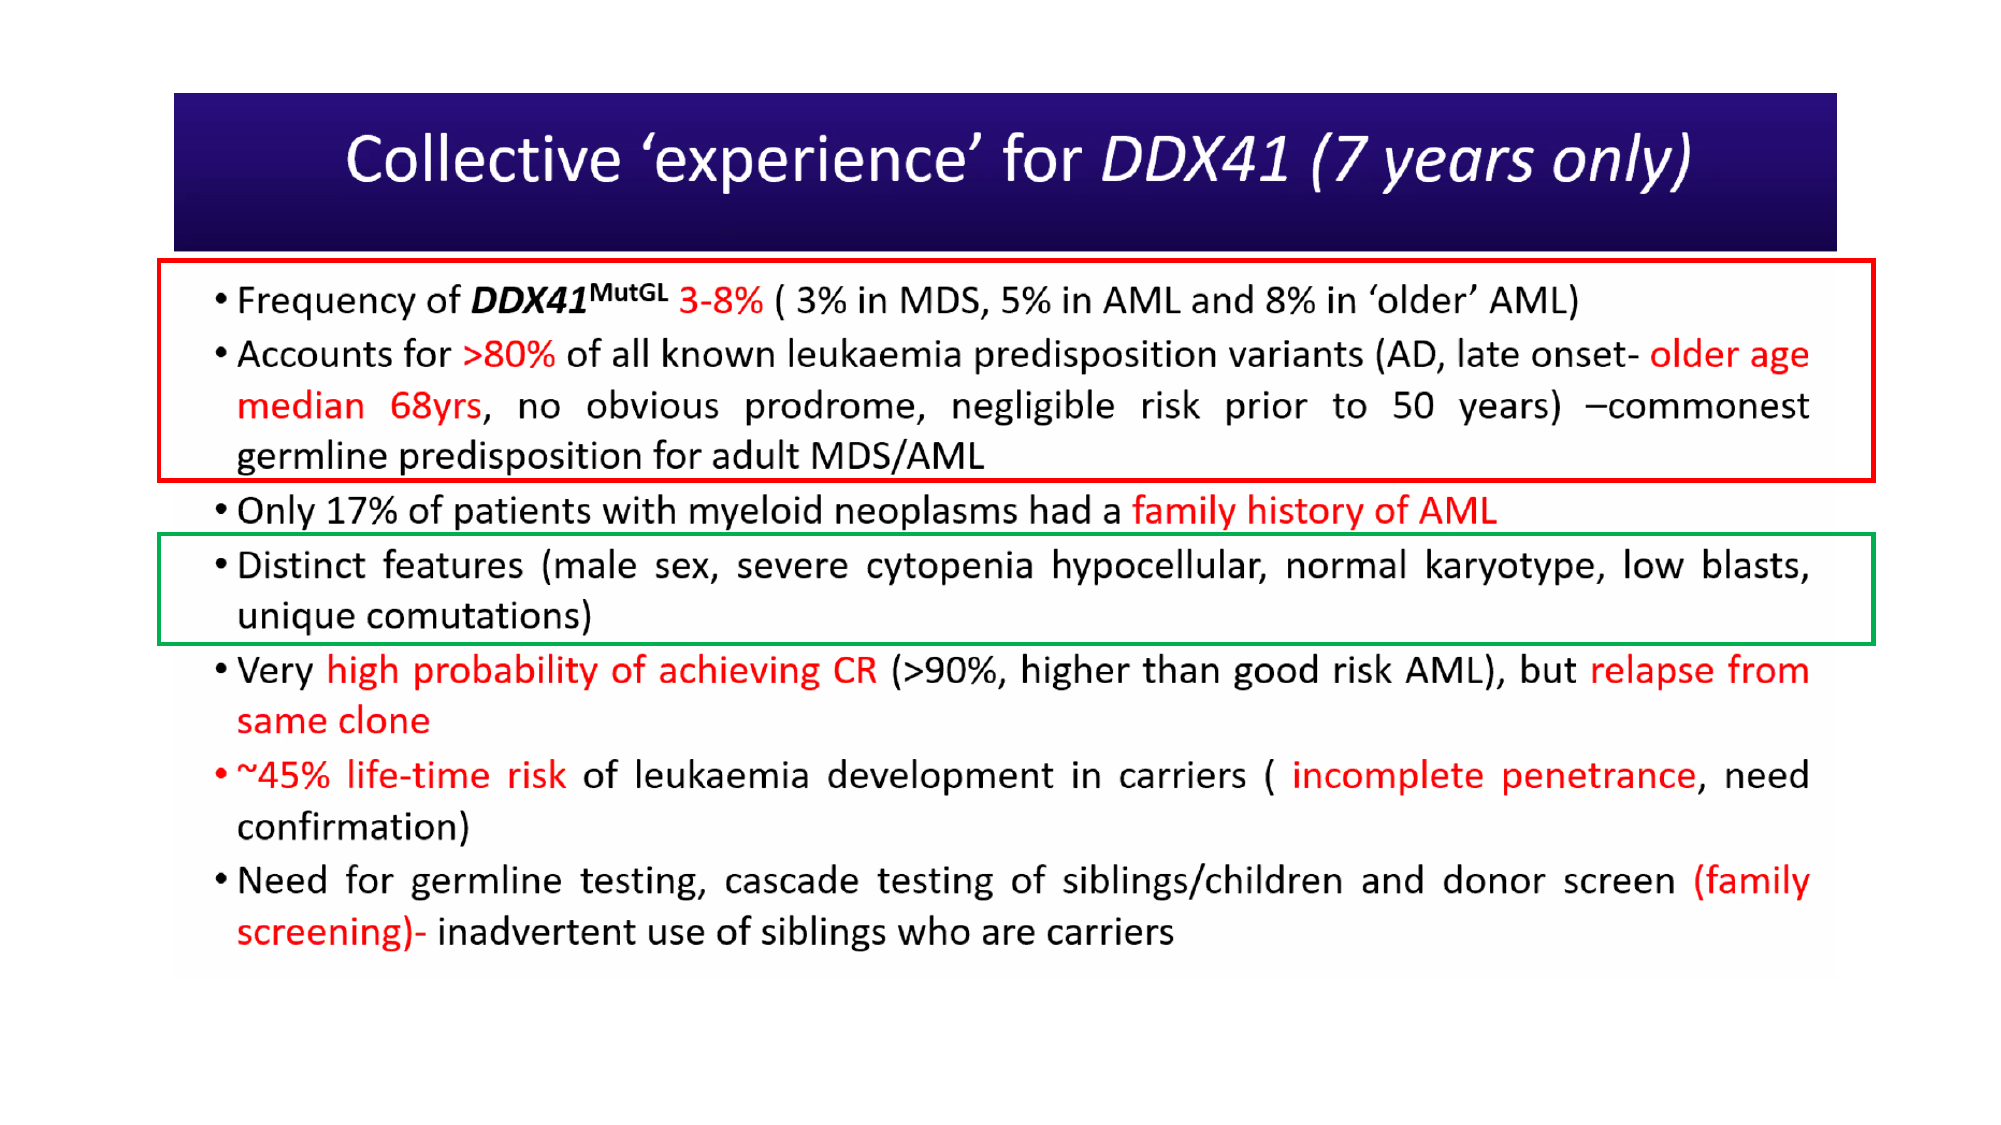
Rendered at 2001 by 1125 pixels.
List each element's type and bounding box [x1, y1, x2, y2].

text_box [1837, 533, 1874, 645]
text_box [1837, 260, 1874, 481]
text_box [158, 260, 174, 481]
text_box [158, 533, 174, 645]
picture [174, 93, 1837, 980]
